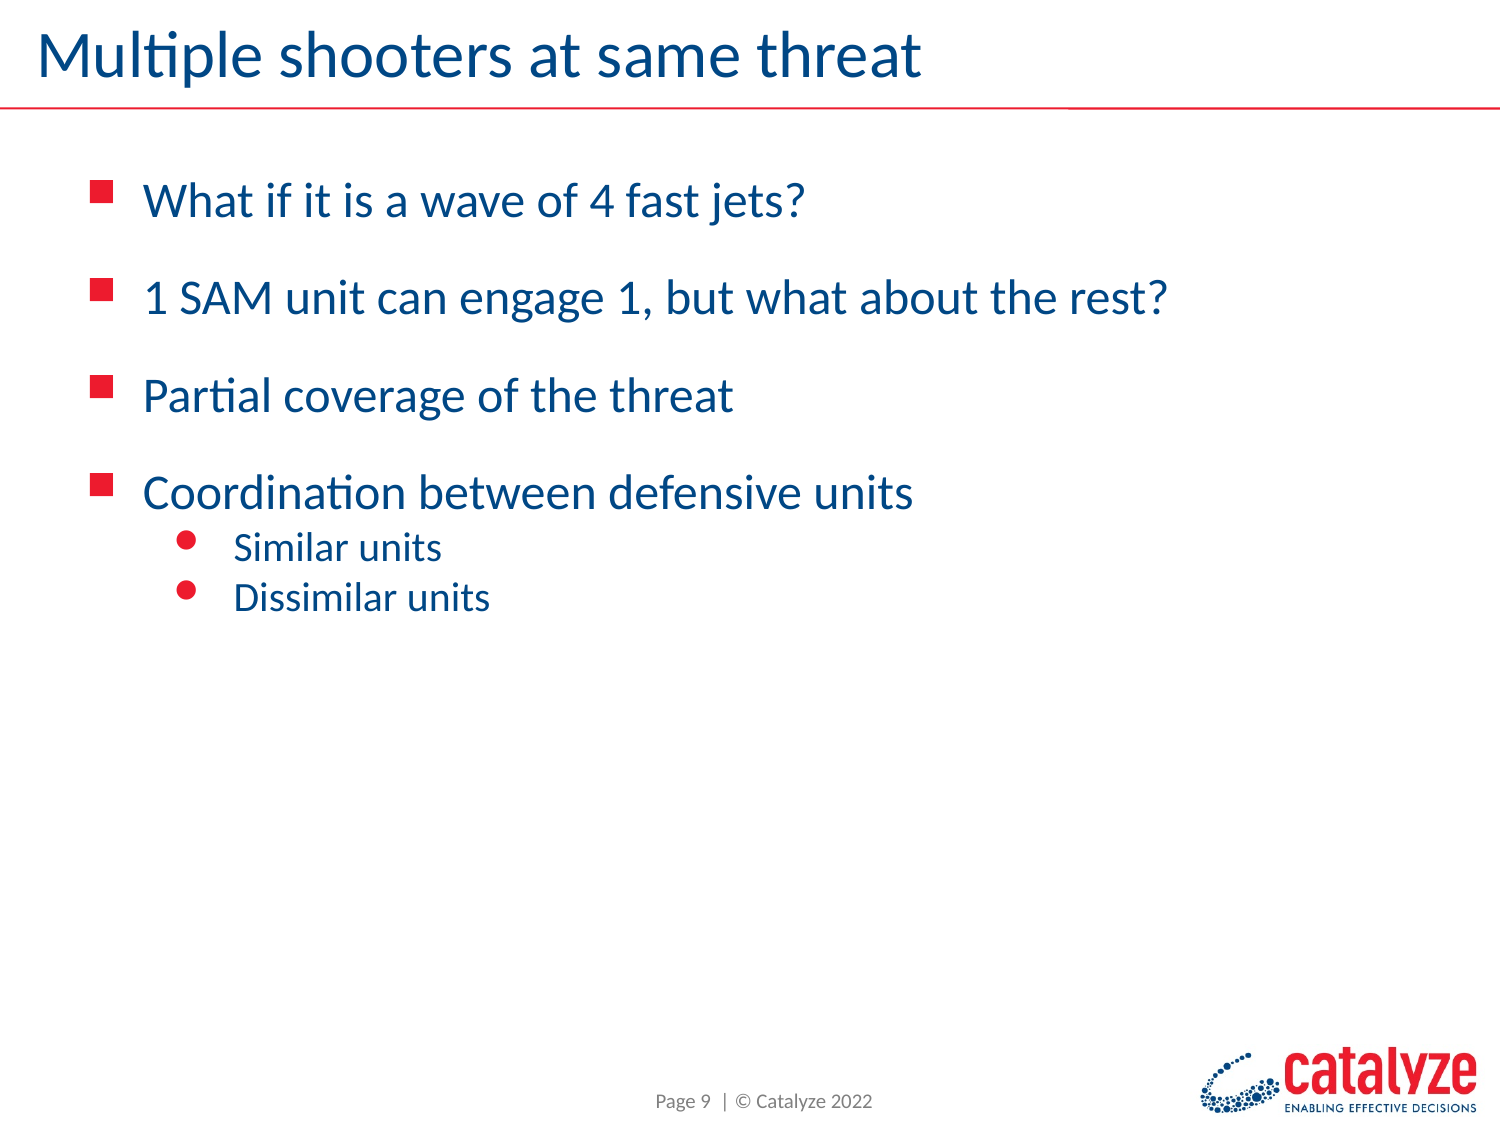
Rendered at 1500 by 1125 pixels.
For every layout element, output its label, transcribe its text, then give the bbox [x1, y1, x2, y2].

title Multiple shooters at same threat [20, 17, 1477, 100]
picture [1190, 1044, 1487, 1117]
list What if it is a wave of 4 fast jets? 1 SAM unit can engage 1, but what about the rest? Partial coverage of the threat Coordination between defensive units Similar units Dissimilar units [11, 159, 1477, 1019]
